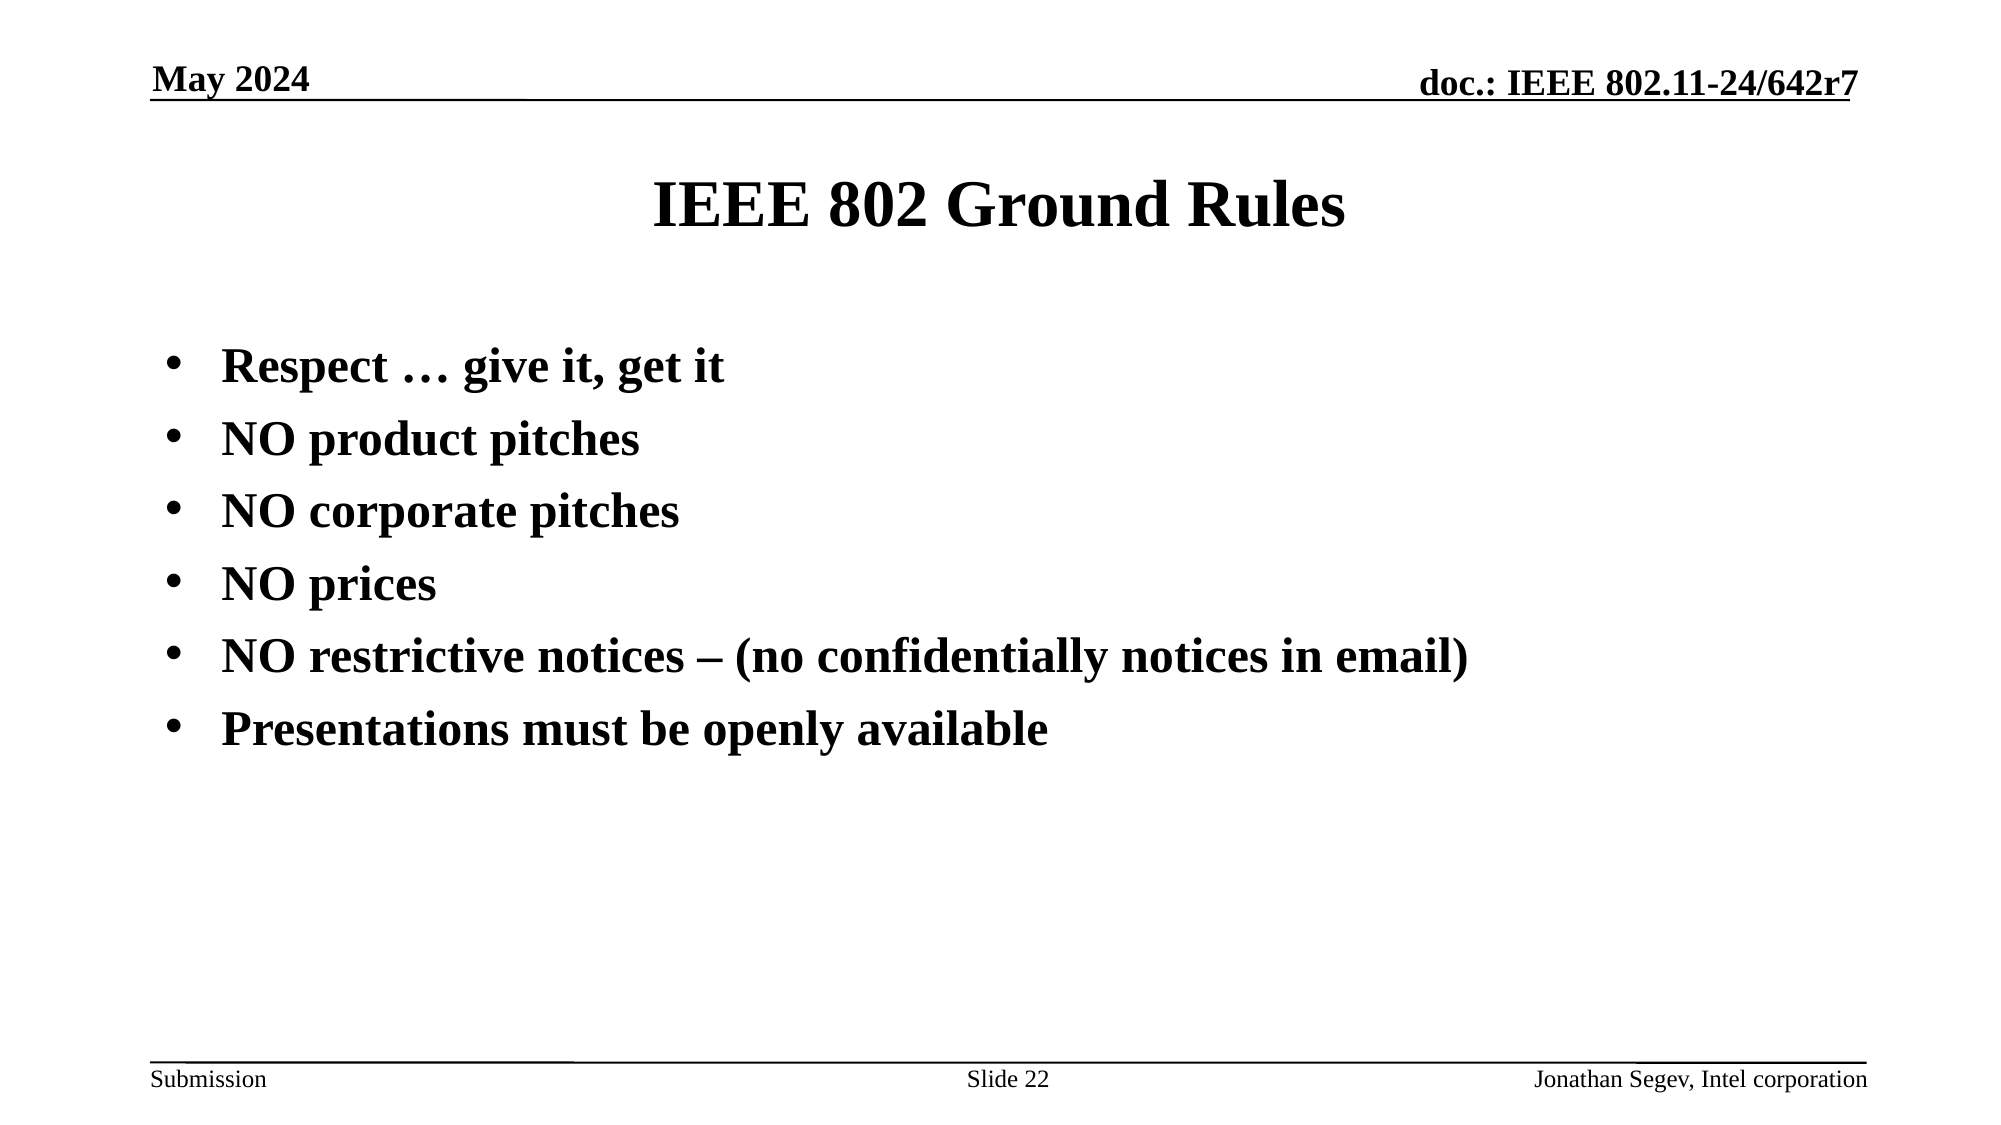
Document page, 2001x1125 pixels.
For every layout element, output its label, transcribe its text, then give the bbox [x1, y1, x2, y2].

title IEEE 802 Ground Rules [149, 112, 1850, 288]
slide_number Slide 22 [950, 1061, 1067, 1123]
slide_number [152, 54, 563, 100]
footer Jonathan Segev, Intel corporation [1171, 1061, 1869, 1093]
list Respect … give it, get it NO product pitches NO corporate pitches NO prices NO restrictive notices – (no confidentially notices in email) Presentations must be openly available [149, 324, 1850, 1000]
